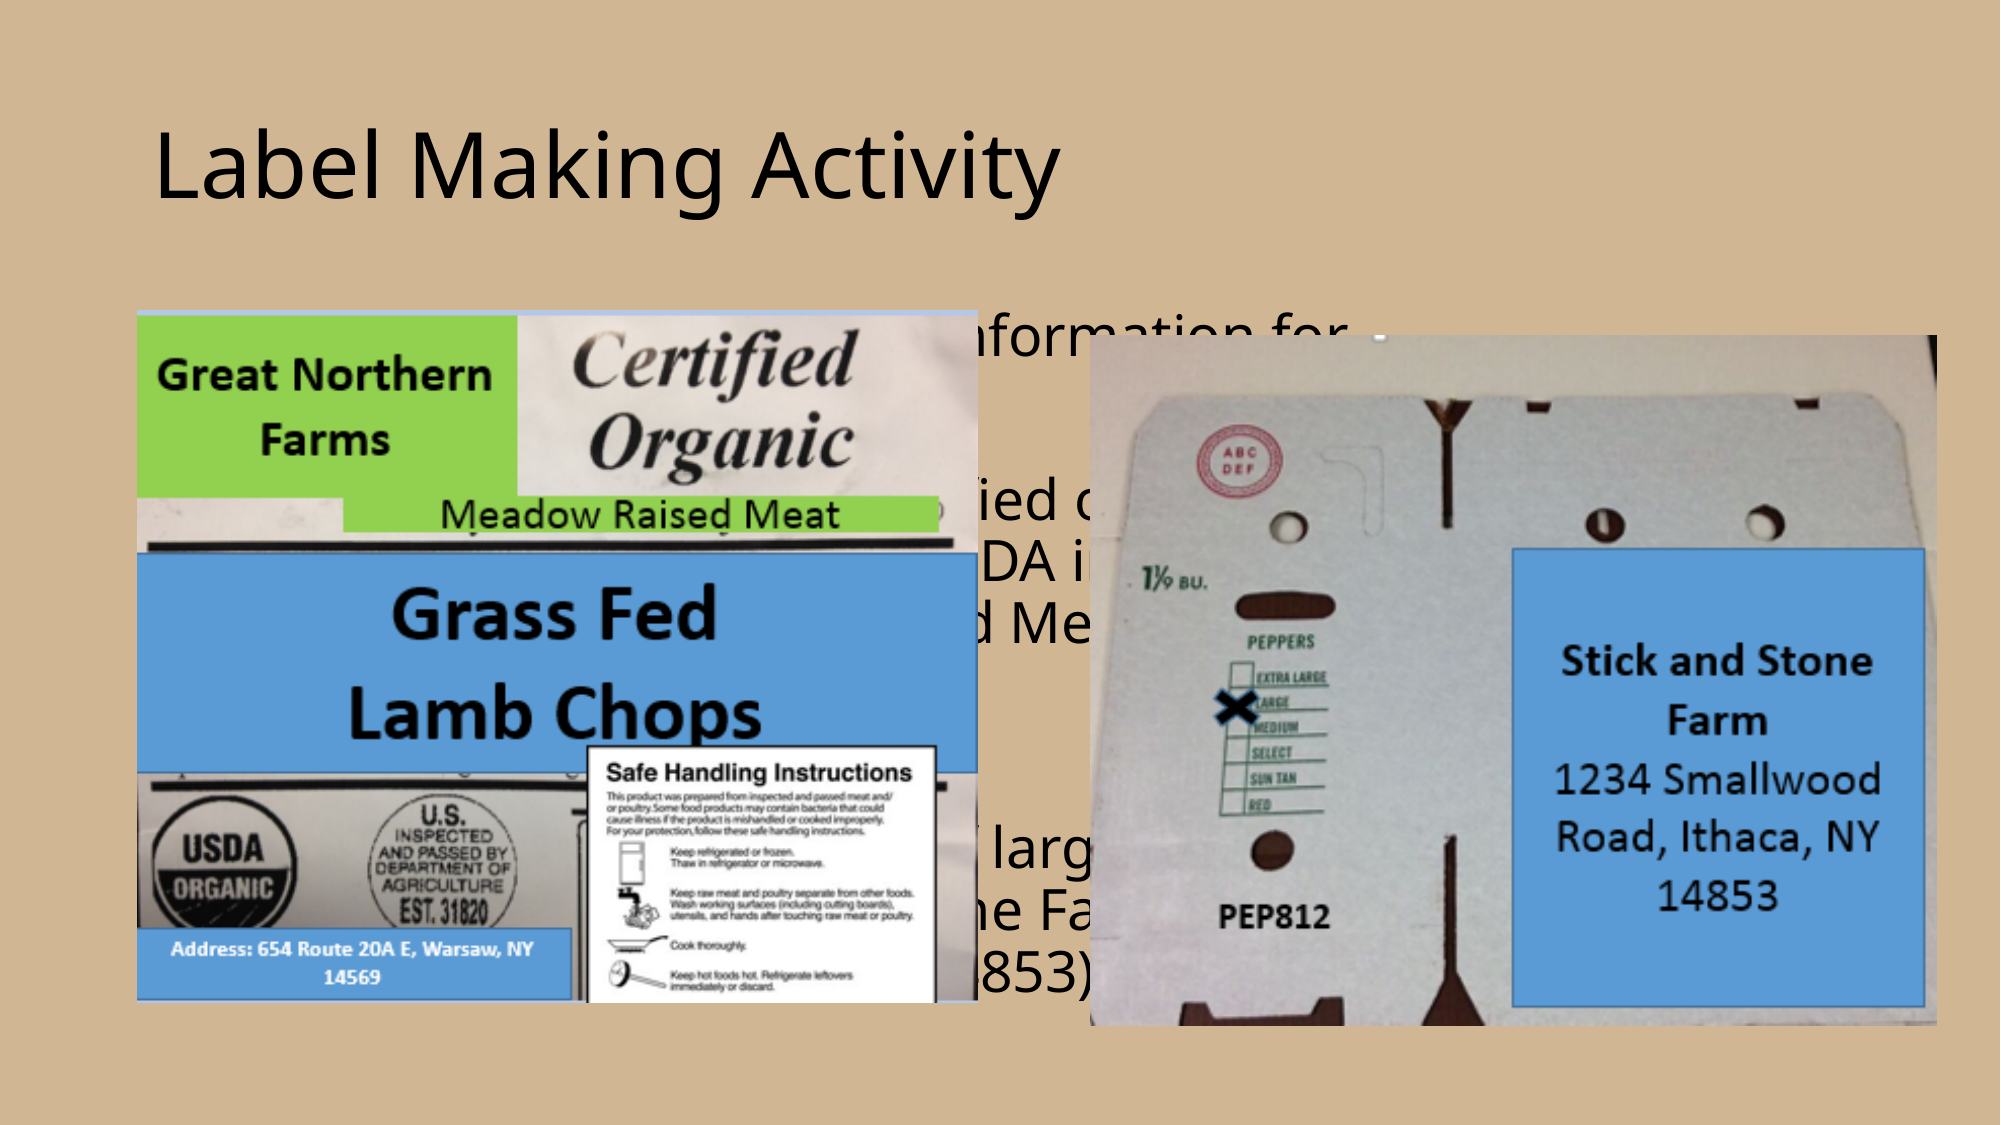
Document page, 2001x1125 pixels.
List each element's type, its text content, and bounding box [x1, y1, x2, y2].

picture [137, 310, 978, 1003]
title Label Making Activity [137, 59, 1863, 278]
picture [1090, 335, 1937, 1026]
list Make a label with the correct information for A box of USDA inspected, certified organic, grass fed lamb chops. (Not for Resale if not USDA inspected) from Great Northern Farm/Meadow Raised Meats (address: 654 Route 20A E, Warsaw, NY 14569) A GAP certified 1 1/9 bushel of large green peppers picked on August 12th from Stick and Stone Farm (address: 1234 Smallwood Road, Ithaca, NY 14853) [137, 299, 1863, 1014]
